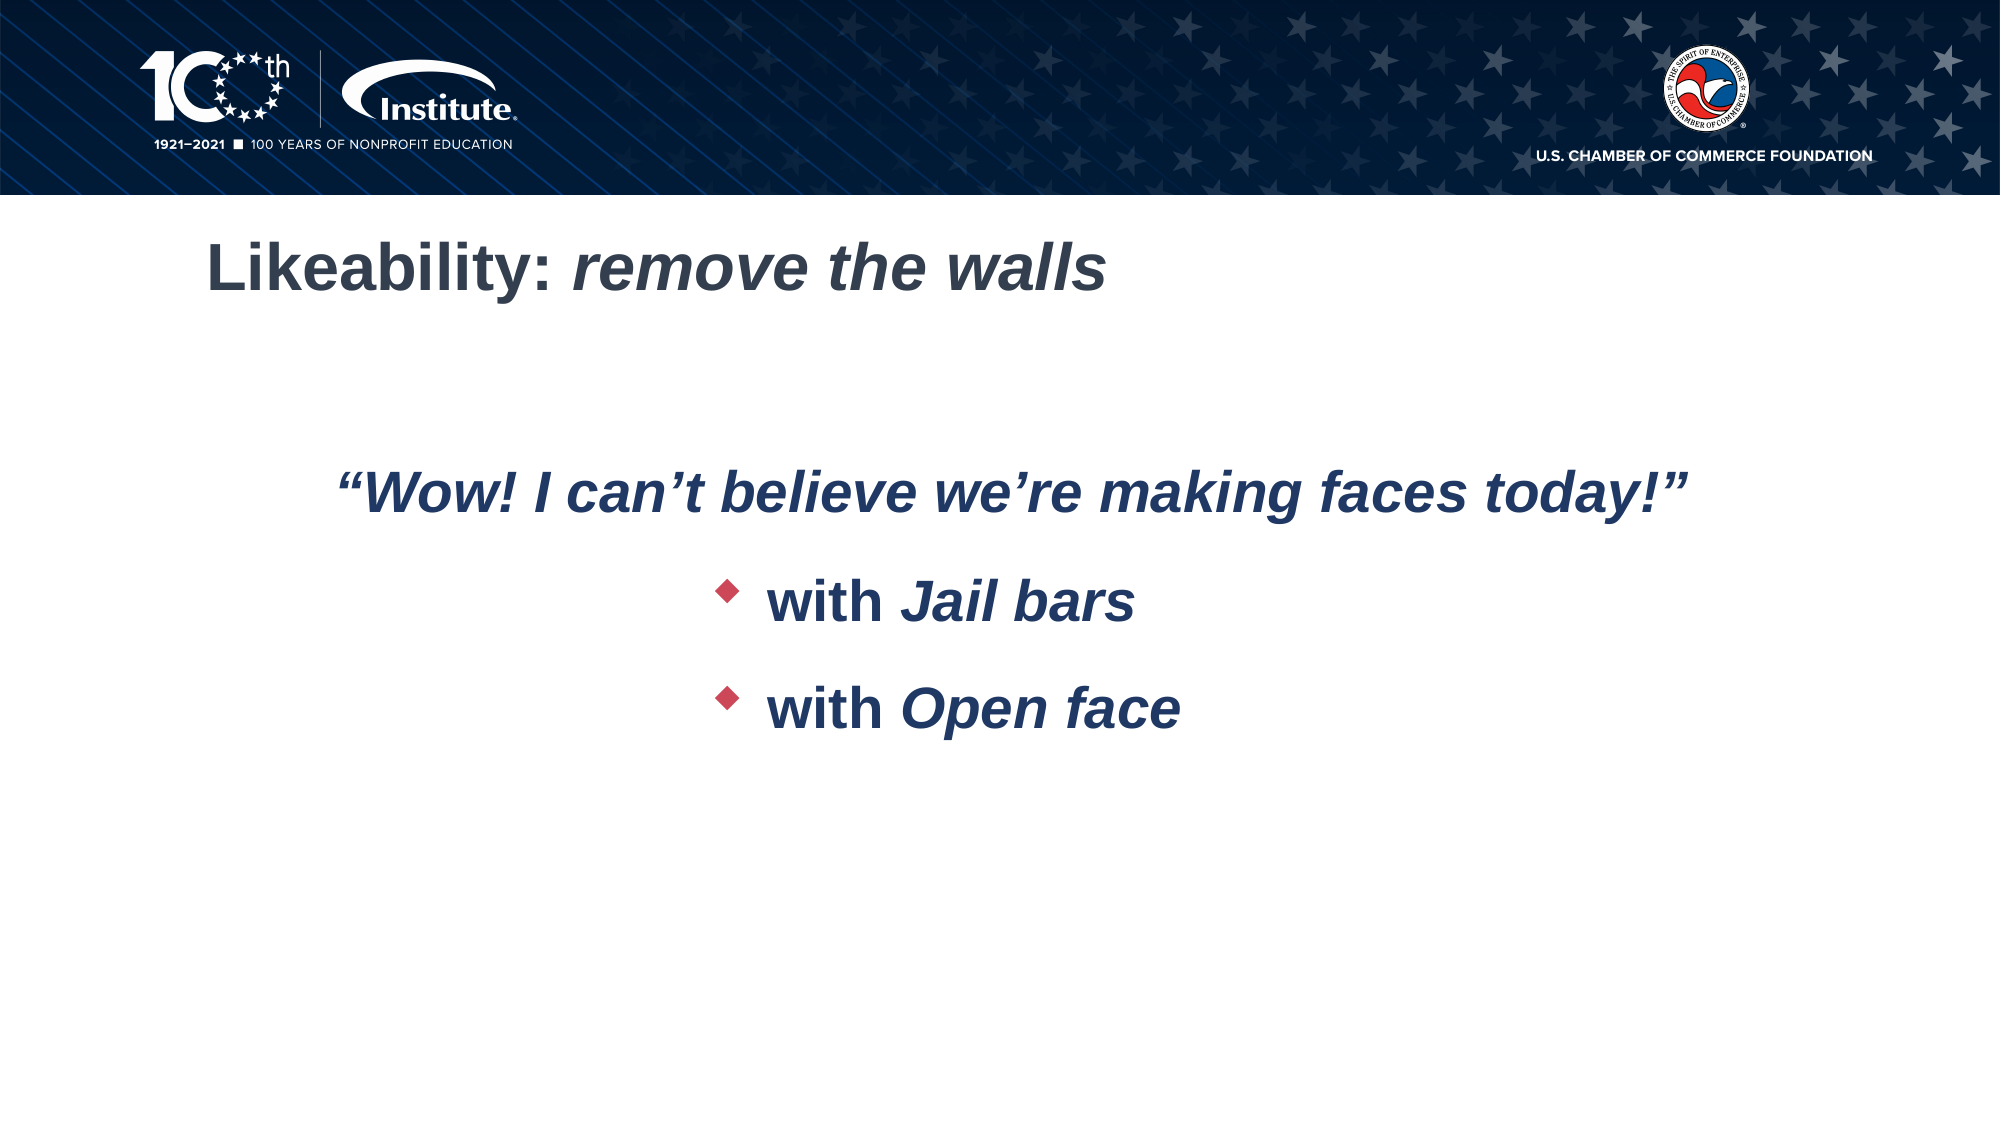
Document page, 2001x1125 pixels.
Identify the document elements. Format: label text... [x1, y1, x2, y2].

picture [0, 0, 2000, 195]
text_box “Wow! I can’t believe we’re making faces today!” with Jail bars with Open face [50, 455, 1975, 748]
title Likeability: remove the walls [191, 205, 1688, 332]
